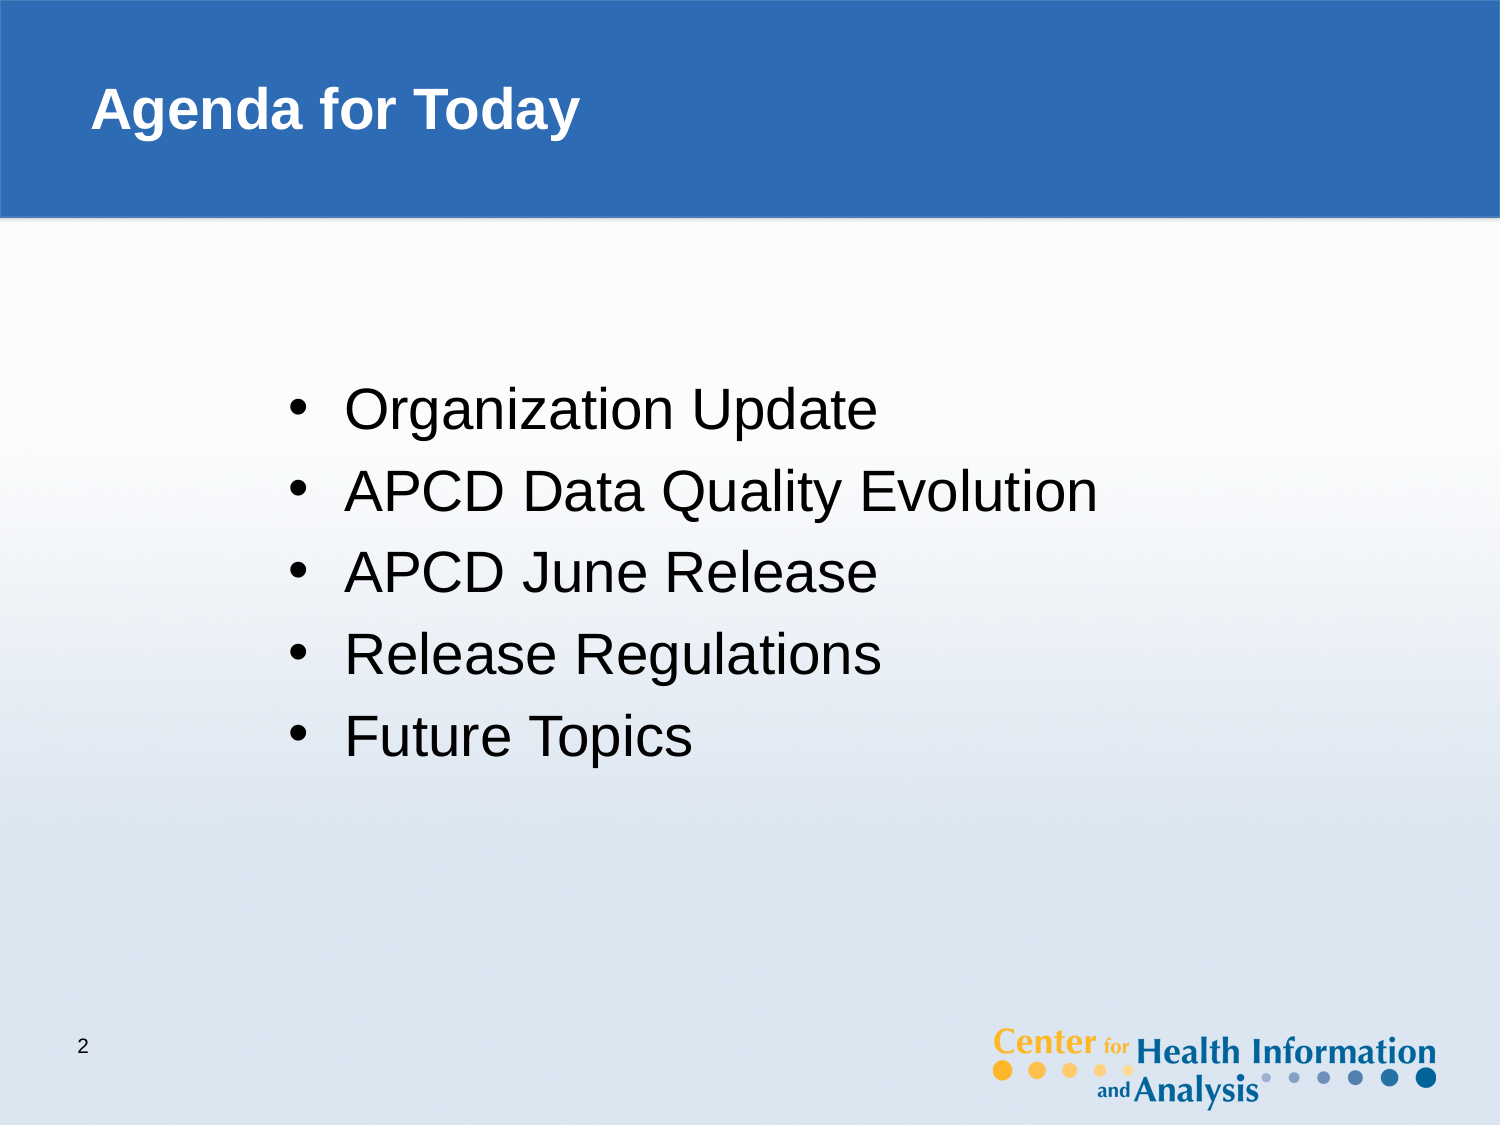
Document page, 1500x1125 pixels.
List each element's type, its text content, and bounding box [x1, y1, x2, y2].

slide_number 2 [62, 1025, 413, 1085]
title Agenda for Today [74, 12, 1426, 201]
picture [0, 221, 1500, 1125]
list Organization Update APCD Data Quality Evolution APCD June Release Release Regulations Future Topics [273, 363, 1274, 859]
